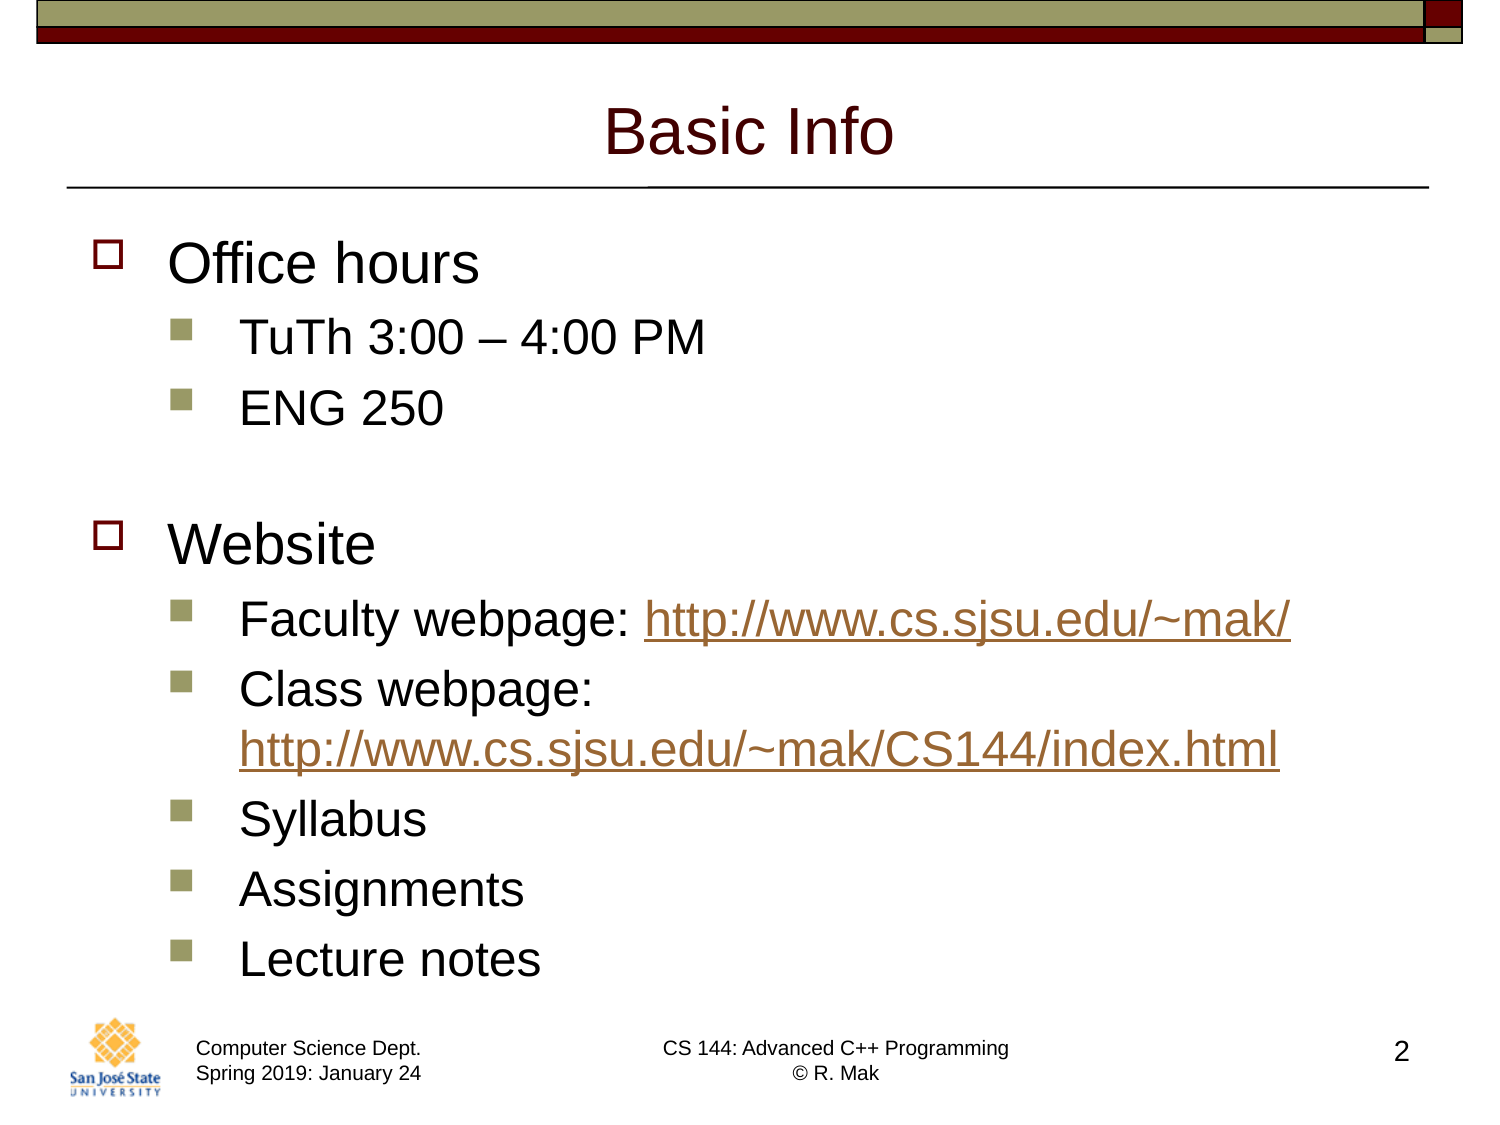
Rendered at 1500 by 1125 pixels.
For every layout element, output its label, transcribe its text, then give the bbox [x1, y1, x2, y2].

list Office hours TuTh 3:00 – 4:00 PM ENG 250 Website Faculty webpage: http://www.cs.sjsu.edu/~mak/ Class webpage: http://www.cs.sjsu.edu/~mak/CS144/index.html Syllabus Assignments Lecture notes [75, 217, 1425, 1011]
picture [60, 1012, 166, 1112]
title Basic Info [75, 67, 1425, 175]
slide_number 2 [1320, 1025, 1425, 1100]
